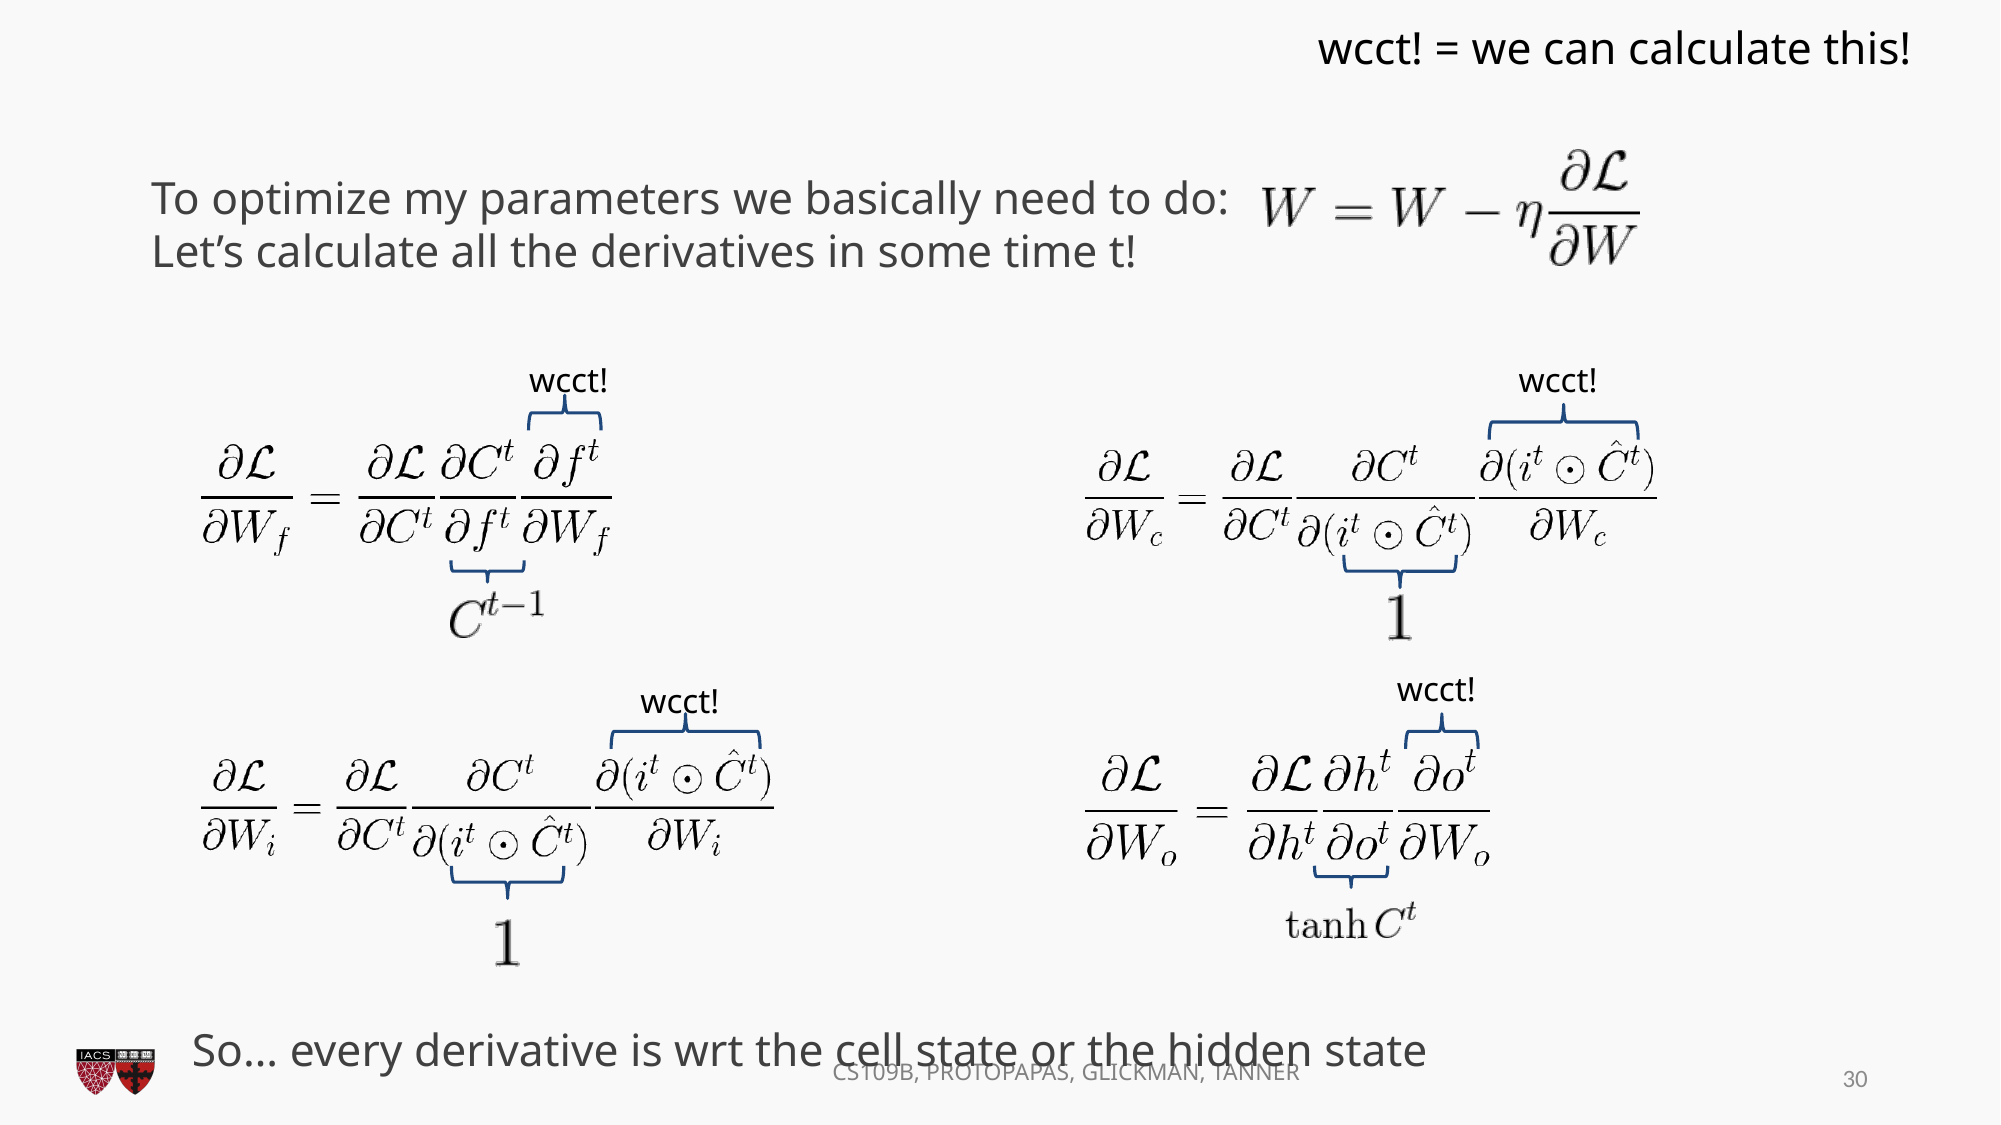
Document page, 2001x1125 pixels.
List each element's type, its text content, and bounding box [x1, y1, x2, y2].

text_box [451, 874, 564, 899]
picture [201, 748, 774, 866]
picture [201, 439, 612, 556]
text_box wcct! [1376, 648, 1508, 714]
picture [75, 1049, 155, 1095]
picture [1261, 149, 1640, 267]
text_box [1405, 714, 1479, 747]
picture [1084, 748, 1490, 866]
text_box [1489, 405, 1639, 437]
picture [450, 590, 545, 638]
text_box [451, 564, 525, 583]
text_box wcct! [509, 339, 640, 405]
picture [1084, 439, 1657, 556]
text_box [1315, 874, 1388, 888]
text_box wcct! [620, 660, 751, 726]
text_box [611, 726, 761, 747]
text_box [528, 405, 602, 431]
text_box wcct! [1498, 339, 1629, 405]
picture [1285, 900, 1417, 939]
picture [495, 919, 520, 967]
text_box [1344, 564, 1456, 588]
text_box To optimize my parameters we basically need to do: Let’s calculate all the derivatives in some time t! [131, 149, 1298, 301]
text_box wcct! = we can calculate this! [1297, 0, 1969, 90]
slide_number 30 [1416, 1047, 1883, 1108]
picture [1388, 594, 1412, 642]
text_box So… every derivative is wrt the cell state or the hidden state [171, 1002, 1457, 1092]
